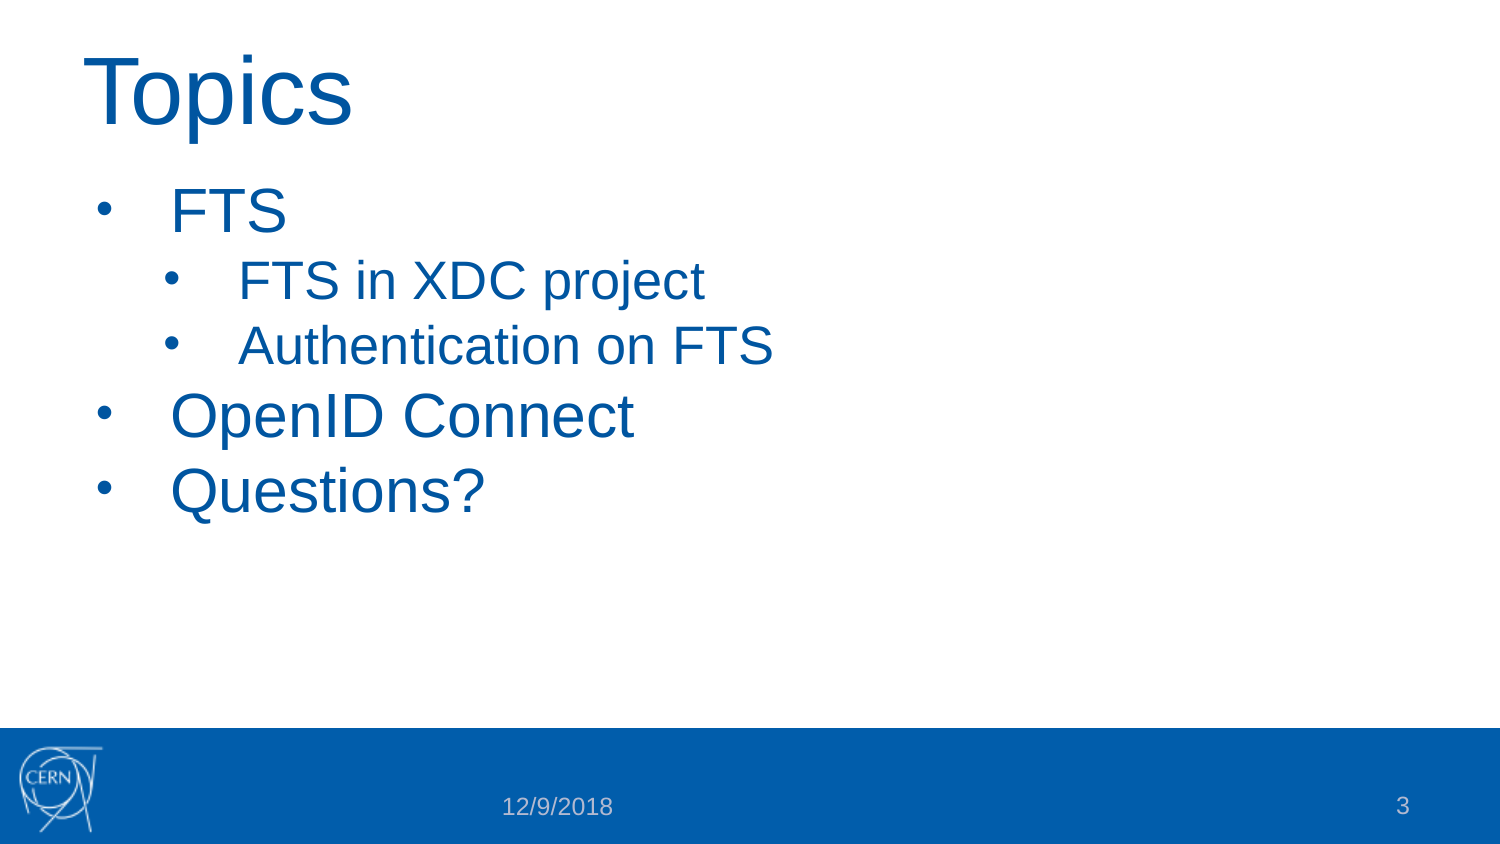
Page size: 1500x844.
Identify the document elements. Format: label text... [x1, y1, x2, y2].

text_box FTS FTS in XDC project Authentication on FTS OpenID Connect Questions? [74, 163, 1425, 689]
text_box Topics [74, 28, 1425, 145]
text_box 12/9/2018 [487, 782, 837, 828]
text_box 3 [1342, 782, 1425, 827]
